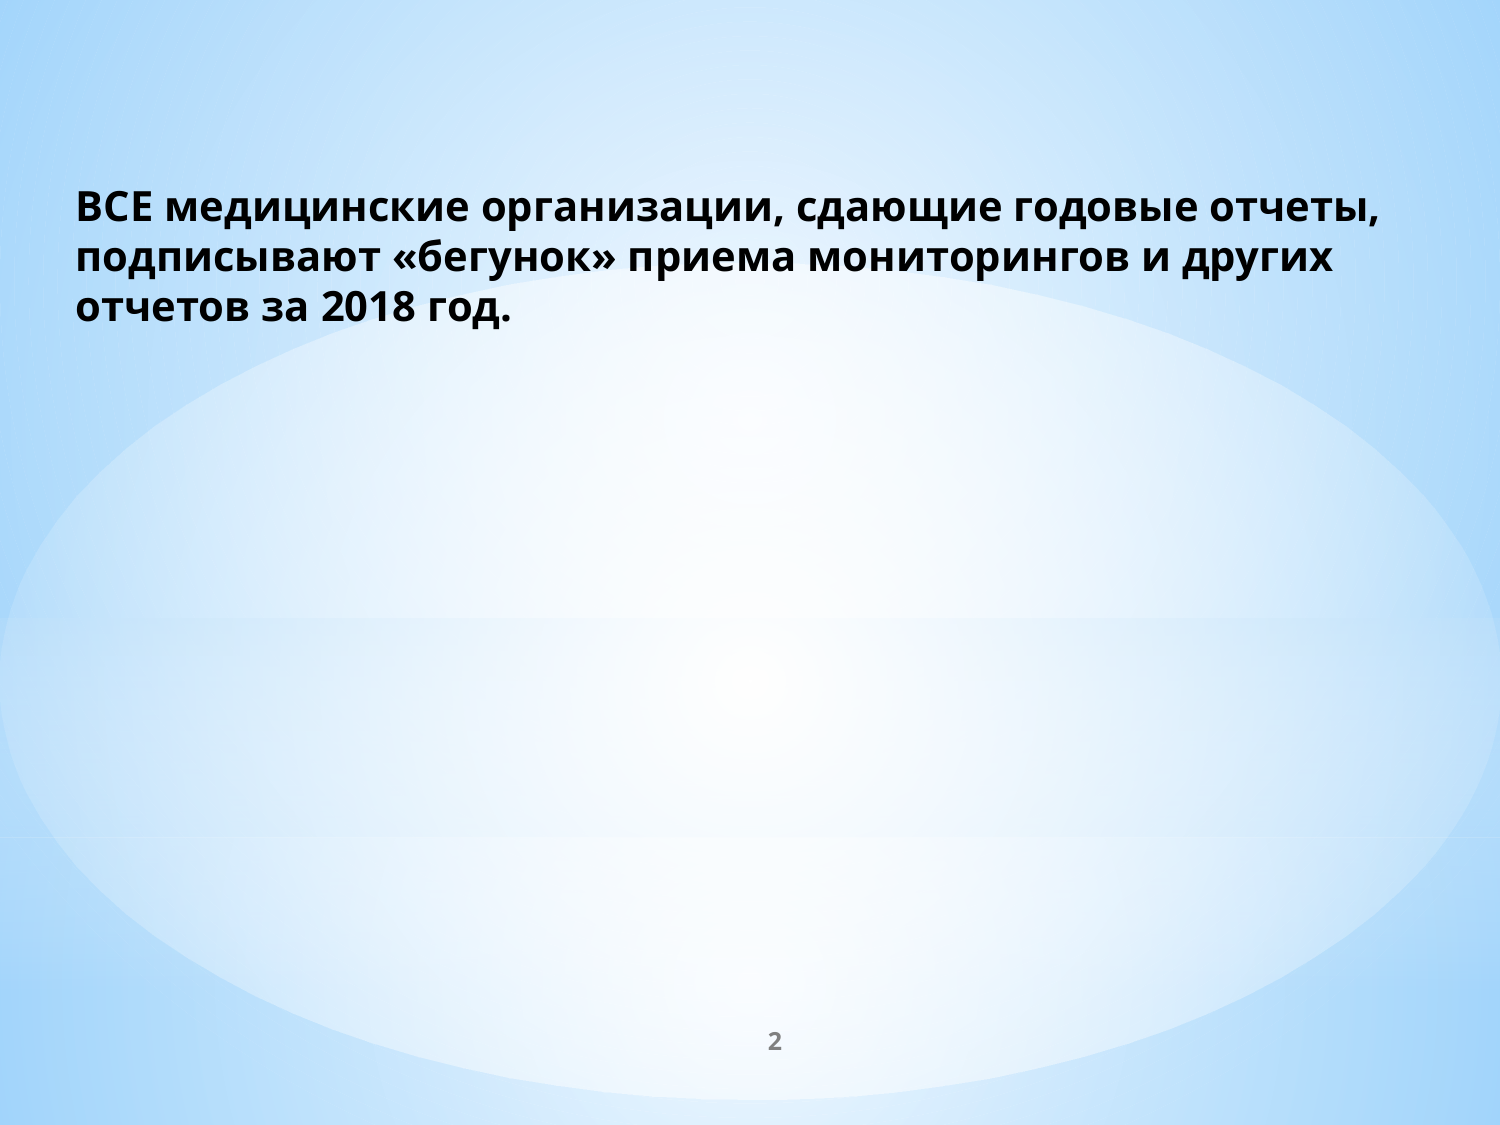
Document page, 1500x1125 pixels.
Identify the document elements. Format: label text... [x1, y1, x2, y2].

list ВСЕ медицинские организации, сдающие годовые отчеты, подписывают «бегунок» приема мониторингов и других отчетов за 2018 год. [53, 172, 1447, 988]
slide_number 2 [624, 1012, 925, 1073]
